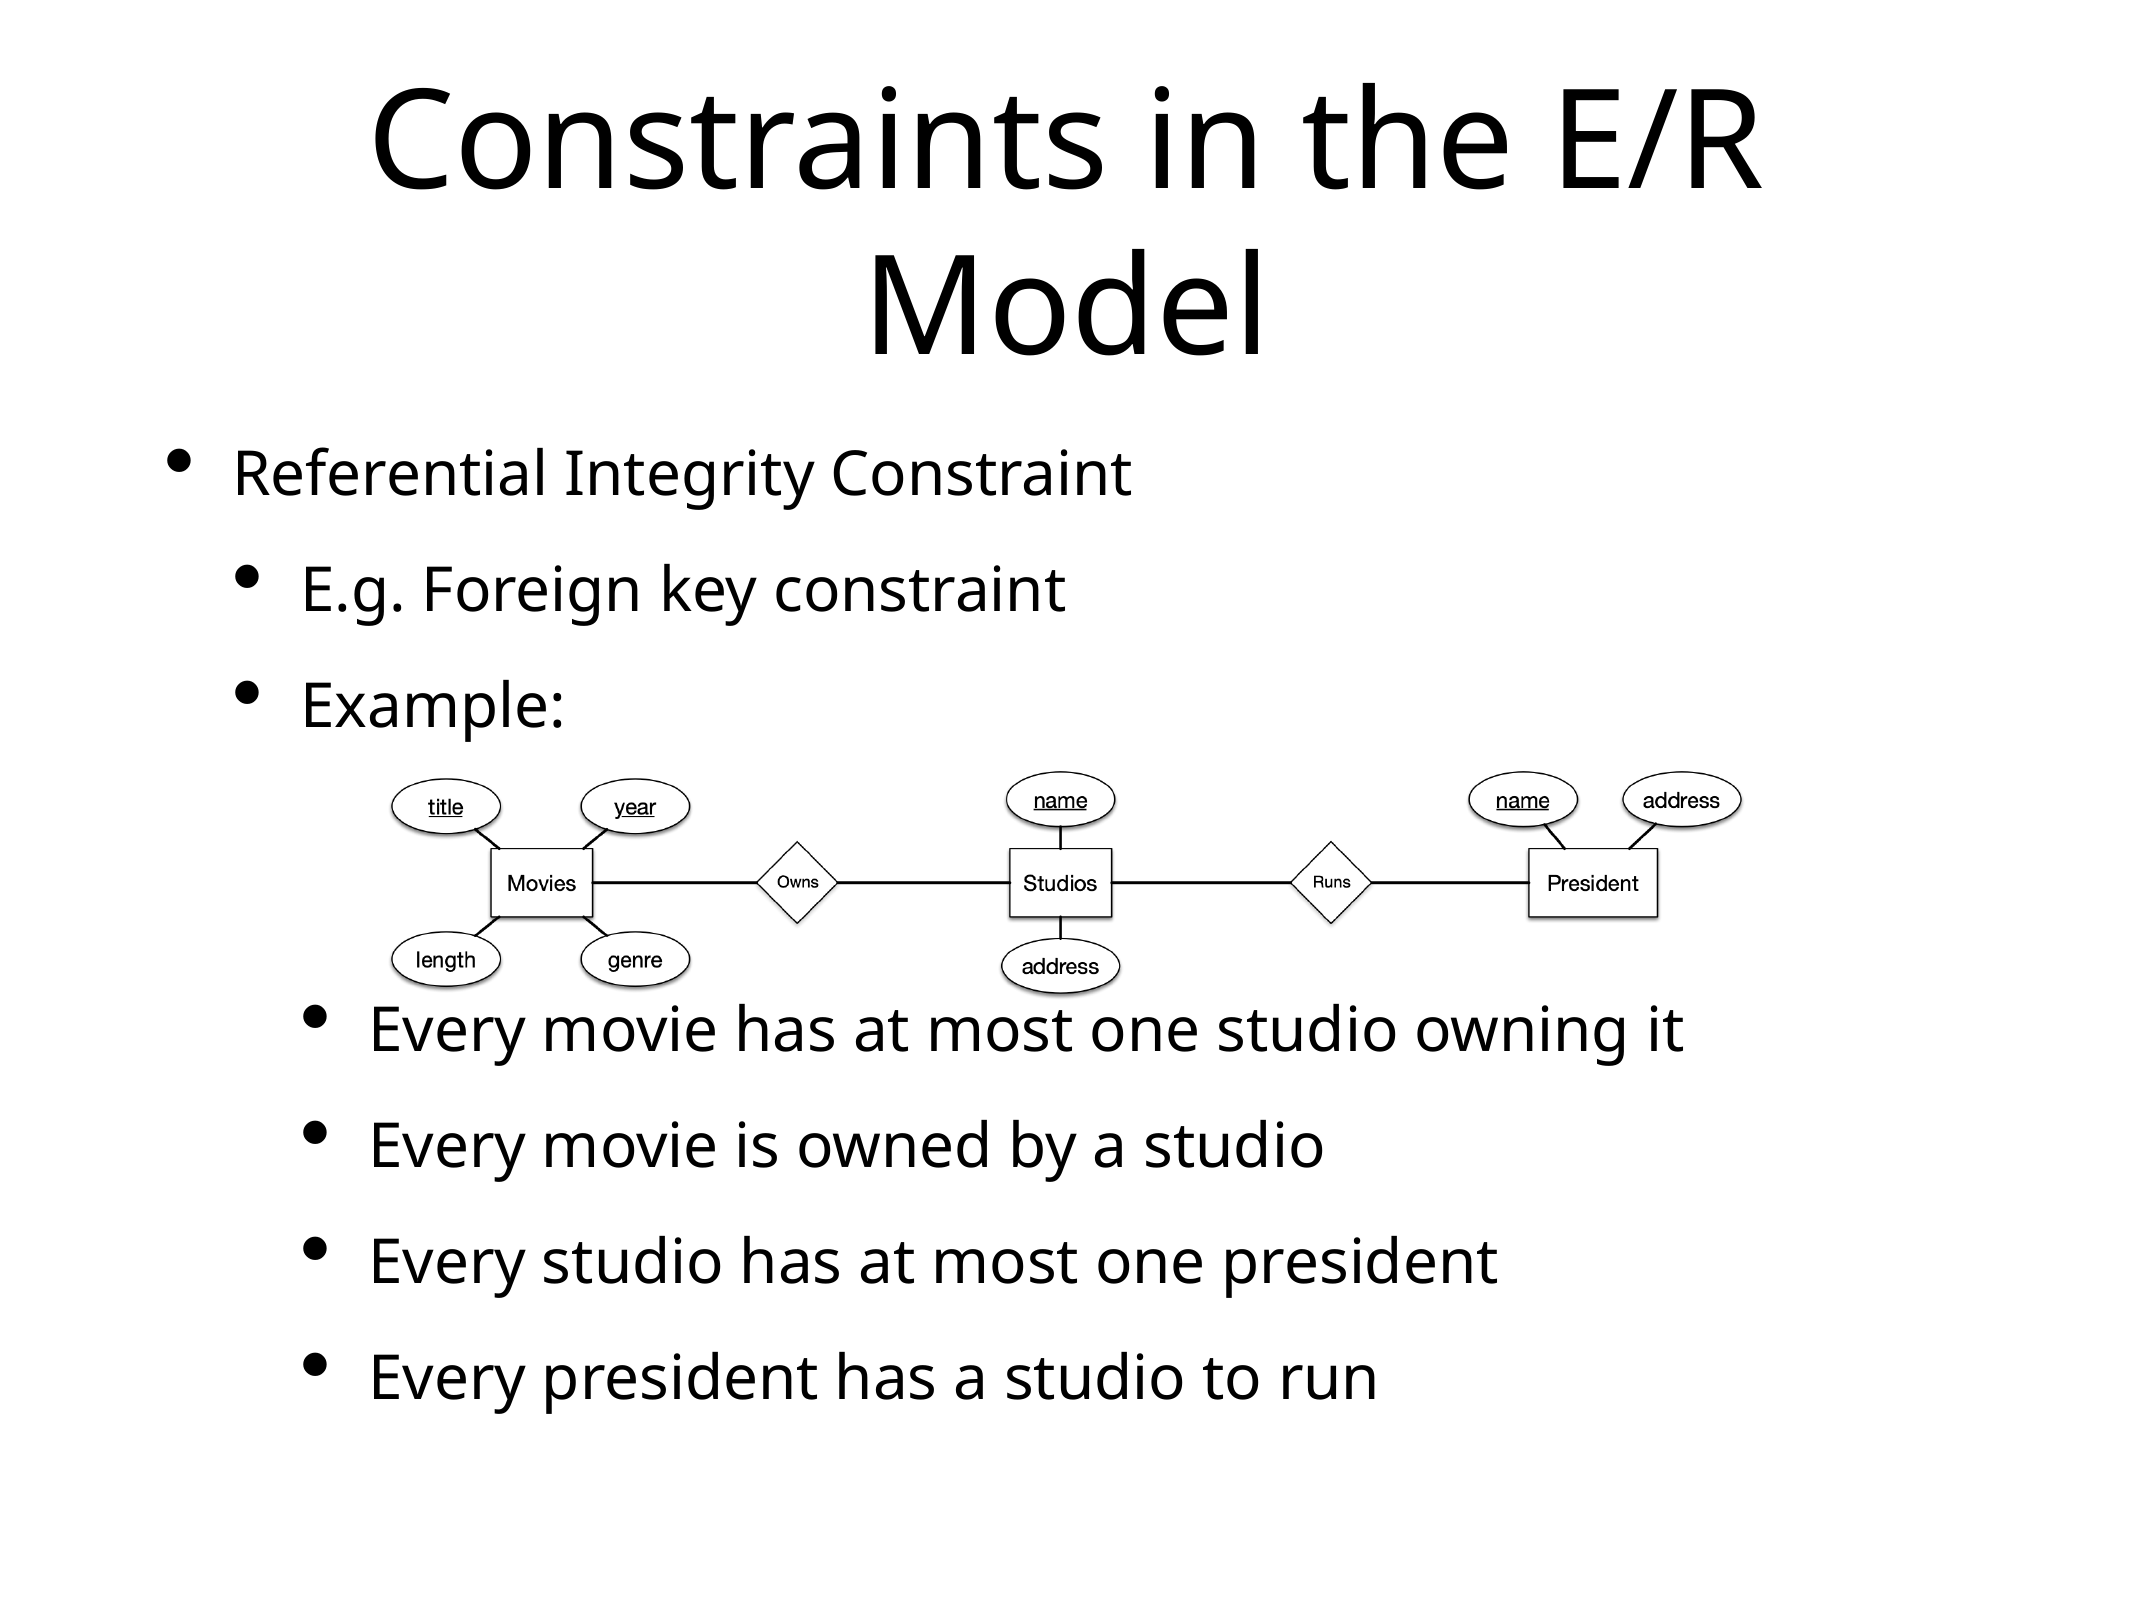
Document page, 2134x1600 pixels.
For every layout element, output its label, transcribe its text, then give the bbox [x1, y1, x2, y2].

list Referential Integrity Constraint E.g. Foreign key constraint Example: Every movie has at most one studio owning it Every movie is owned by a studio Every studio has at most one president Every president has a studio to run [155, 424, 1978, 1457]
title Constraints in the E/R Model [155, 41, 1978, 397]
picture [387, 769, 1746, 1001]
